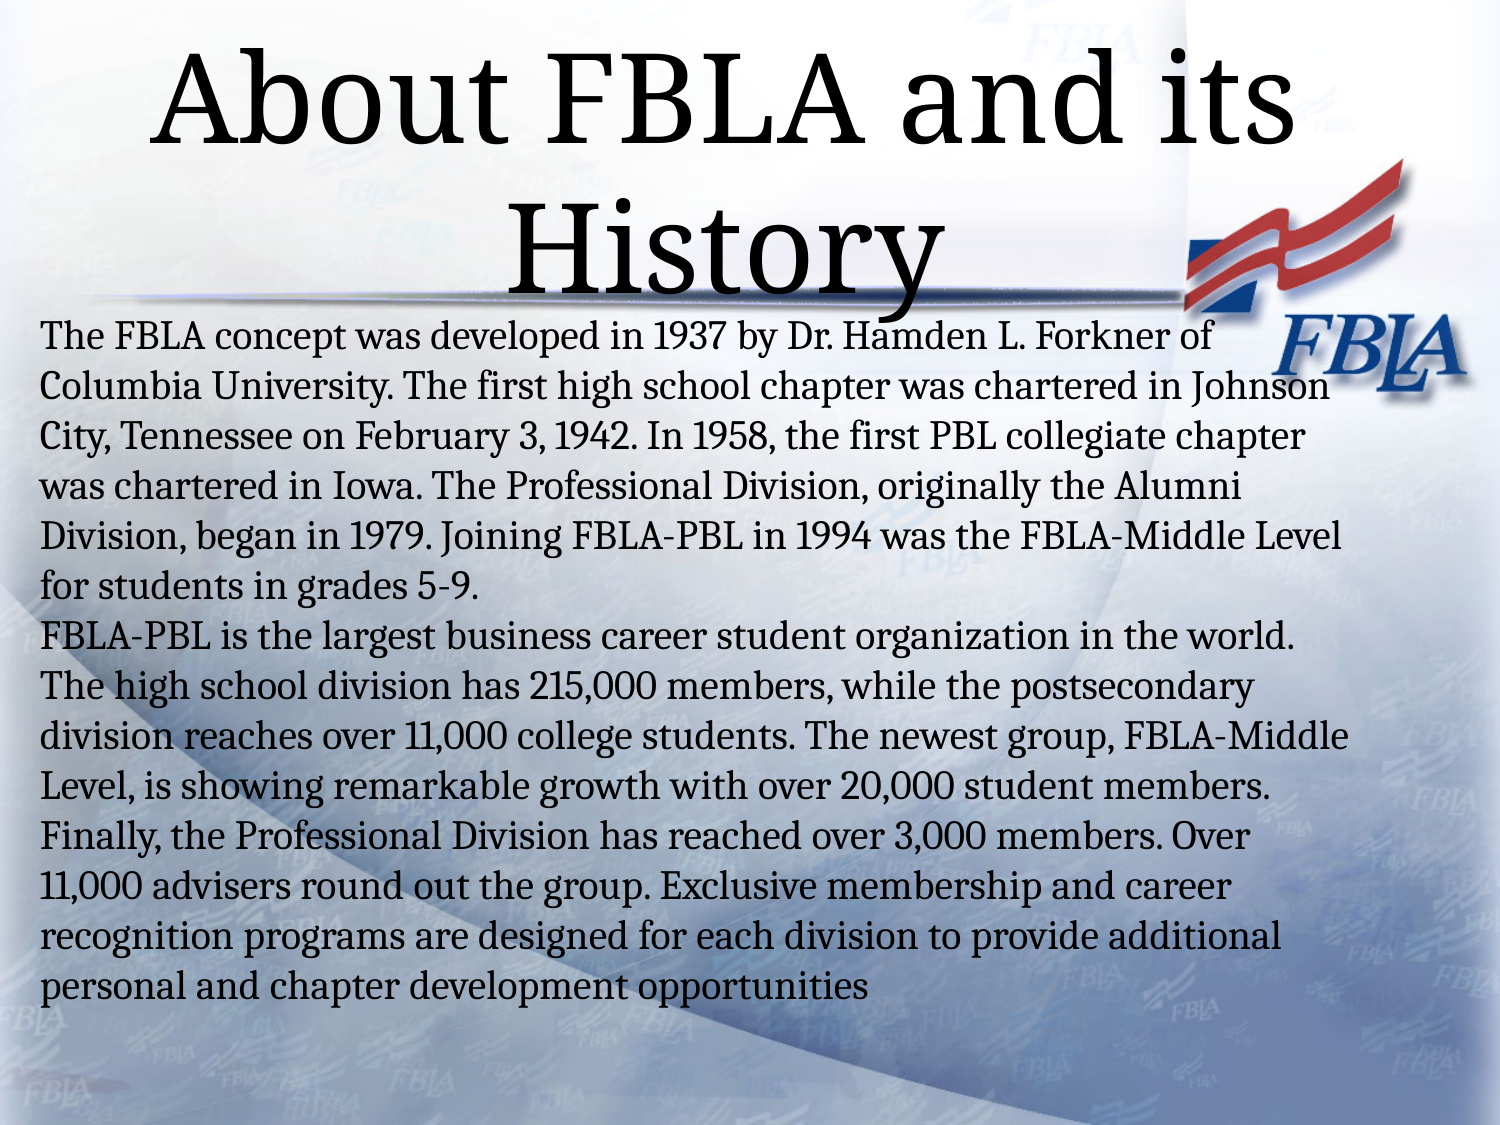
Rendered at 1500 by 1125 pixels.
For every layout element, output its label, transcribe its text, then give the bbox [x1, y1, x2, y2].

picture [0, 0, 1500, 1125]
list The FBLA concept was developed in 1937 by Dr. Hamden L. Forkner of Columbia University. The first high school chapter was chartered in Johnson City, Tennessee on February 3, 1942. In 1958, the first PBL collegiate chapter was chartered in Iowa. The Professional Division, originally the Alumni Division, began in 1979. Joining FBLA-PBL in 1994 was the FBLA-Middle Level for students in grades 5-9. FBLA-PBL is the largest business career student organization in the world. The high school division has 215,000 members, while the postsecondary division reaches over 11,000 college students. The newest group, FBLA-Middle Level, is showing remarkable growth with over 20,000 student members. Finally, the Professional Division has reached over 3,000 members. Over 11,000 advisers round out the group. Exclusive membership and career recognition programs are designed for each division to provide additional personal and chapter development opportunities [24, 299, 1376, 1043]
title About FBLA and its History [49, 74, 1401, 263]
